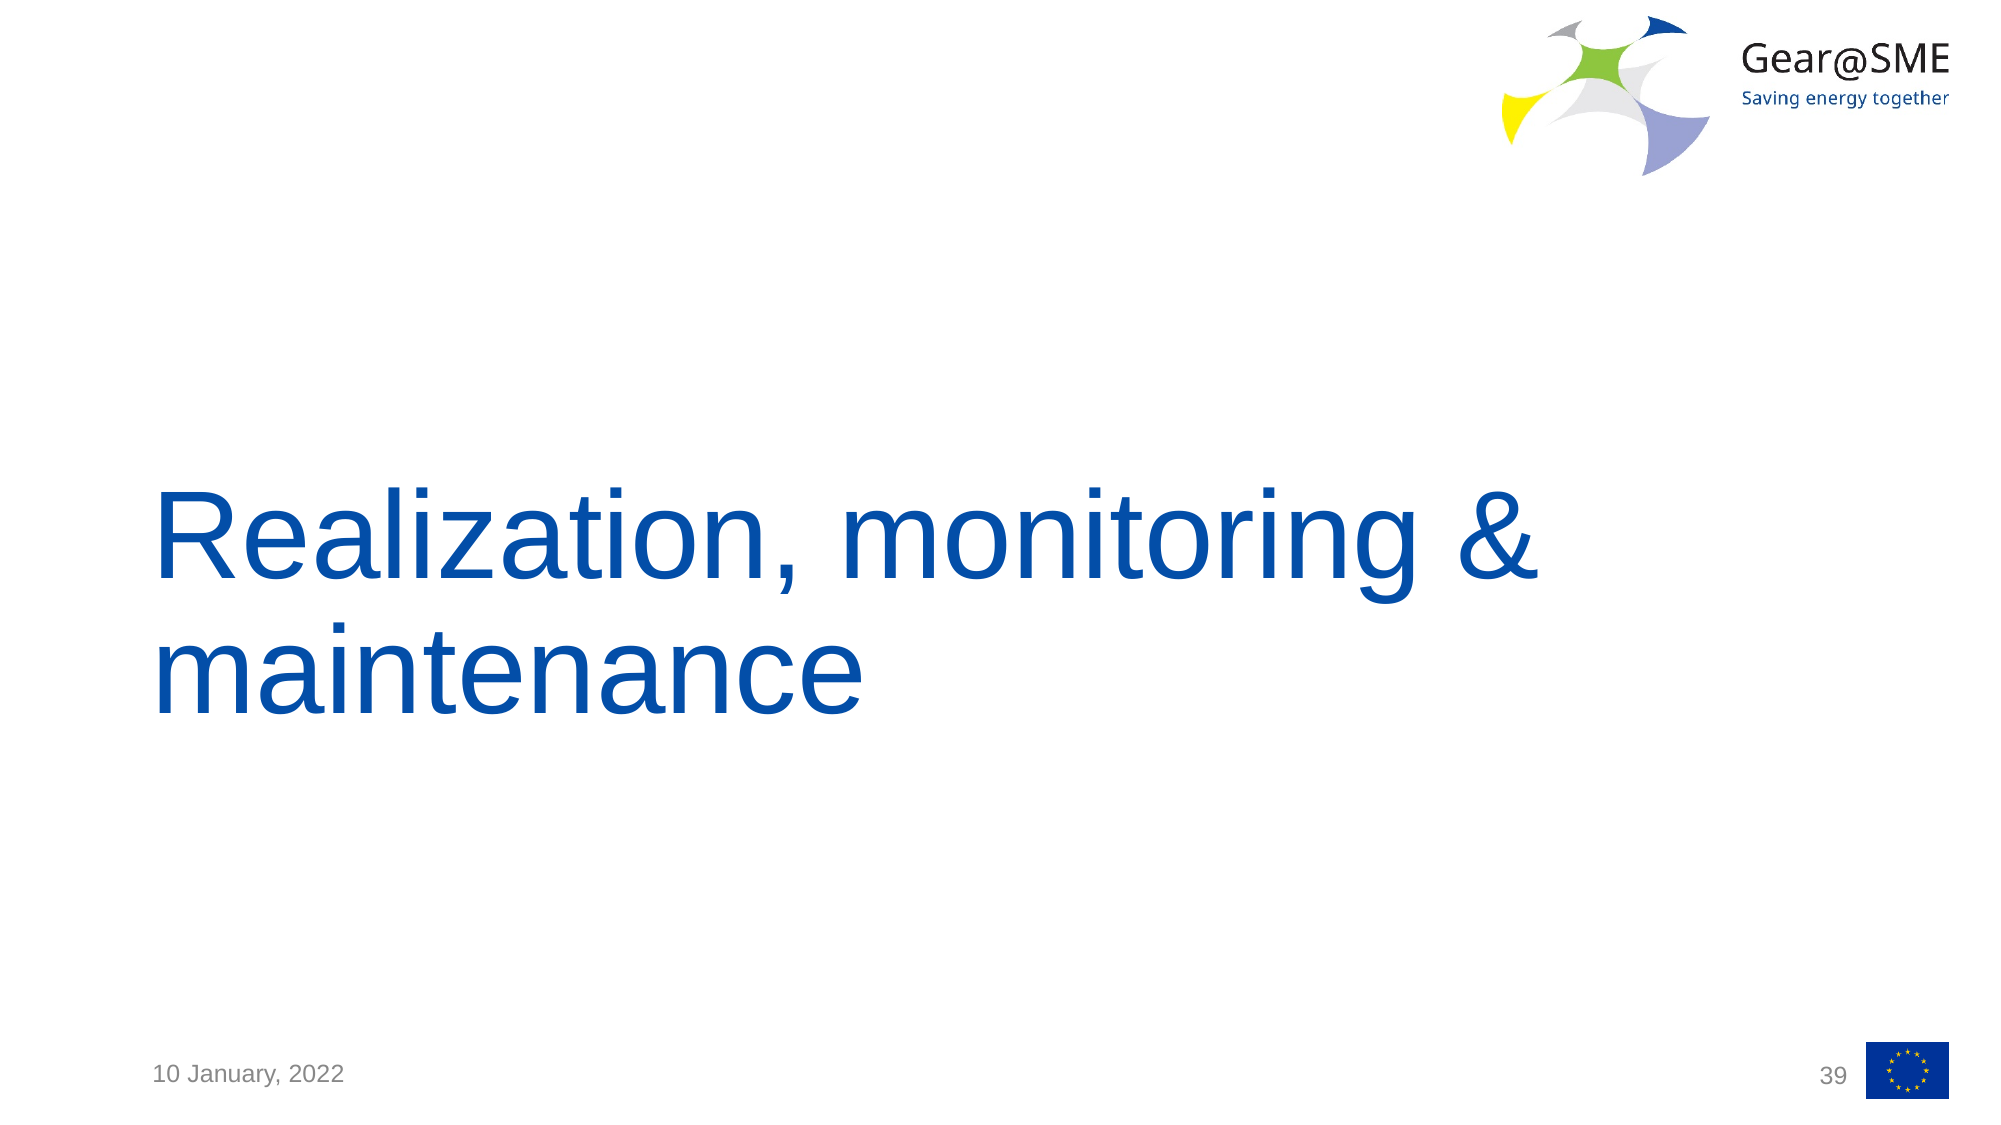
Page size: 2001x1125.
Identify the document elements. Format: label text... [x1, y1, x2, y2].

picture [1502, 16, 1949, 176]
picture [1866, 1042, 1949, 1099]
title Realization, monitoring & maintenance [136, 280, 1862, 749]
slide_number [137, 1042, 588, 1103]
slide_number 39 [1412, 1044, 1863, 1104]
